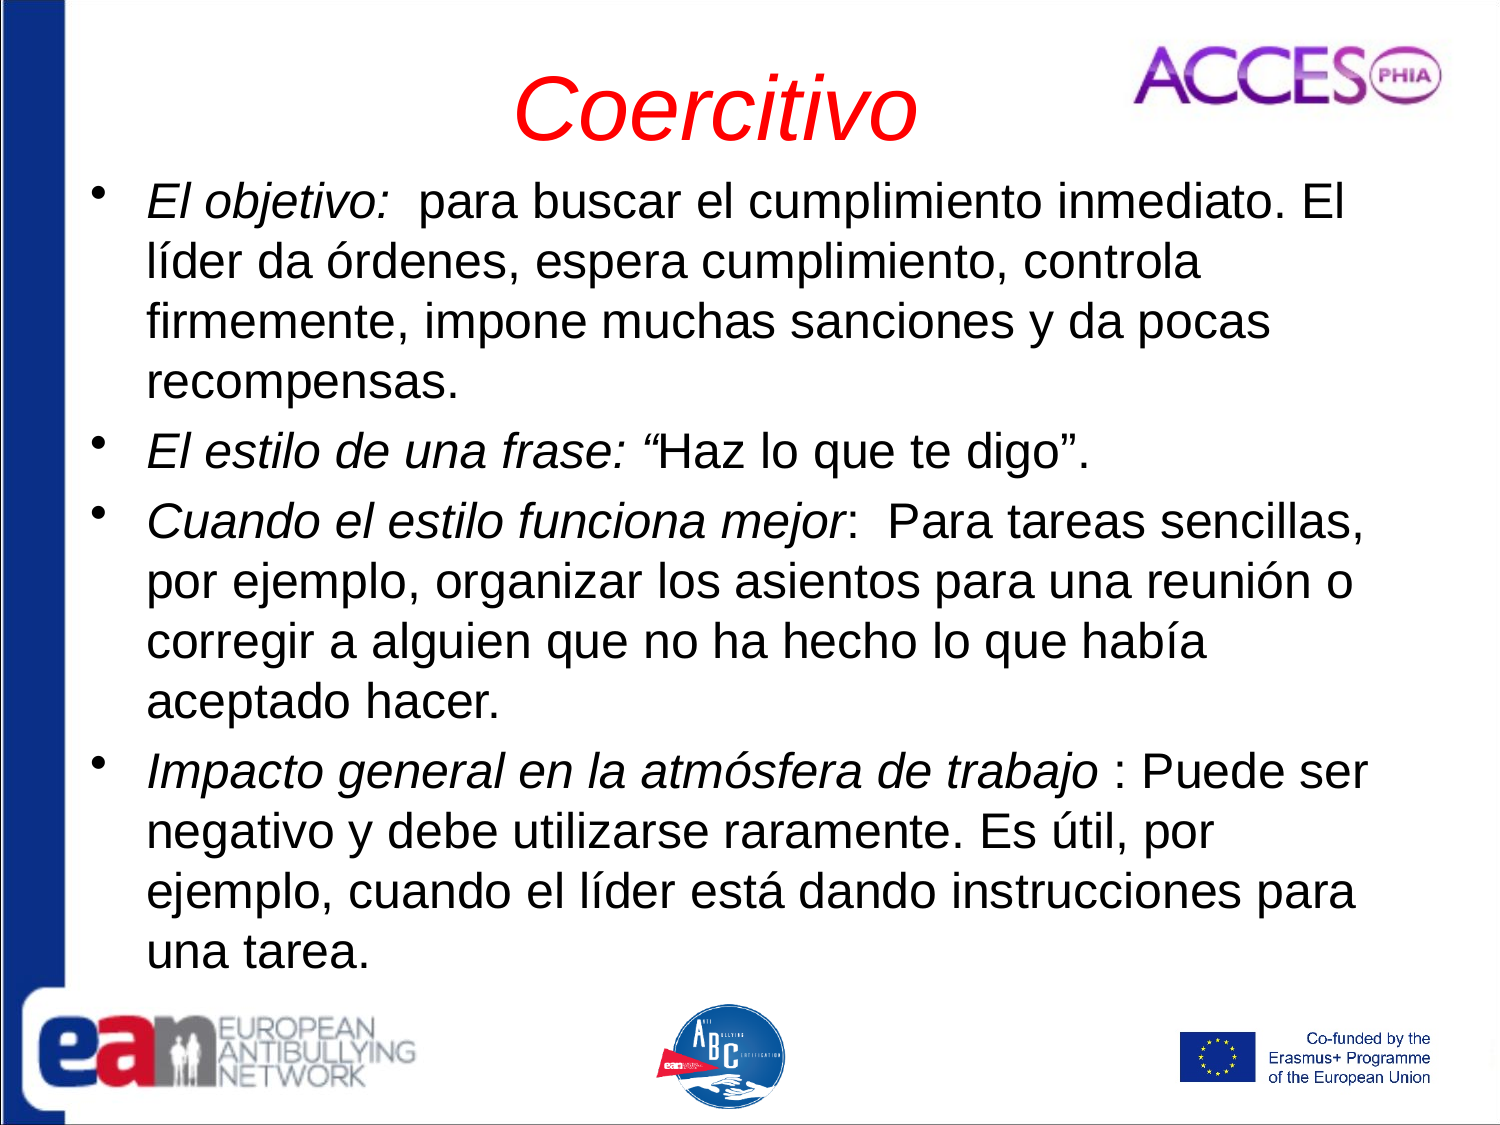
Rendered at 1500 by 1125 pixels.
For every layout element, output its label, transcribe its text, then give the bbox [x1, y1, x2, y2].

picture [0, 0, 1500, 1125]
title Coercitivo [41, 0, 1392, 209]
list El objetivo: para buscar el cumplimiento inmediato. El líder da órdenes, espera cumplimiento, controla firmemente, impone muchas sanciones y da pocas recompensas. El estilo de una frase: “Haz lo que te digo”. Cuando el estilo funciona mejor: Para tareas sencillas, por ejemplo, organizar los asientos para una reunión o corregir a alguien que no ha hecho lo que había aceptado hacer. Impacto general en la atmósfera de trabajo : Puede ser negativo y debe utilizarse raramente. Es útil, por ejemplo, cuando el líder está dando instrucciones para una tarea. [75, 160, 1425, 951]
